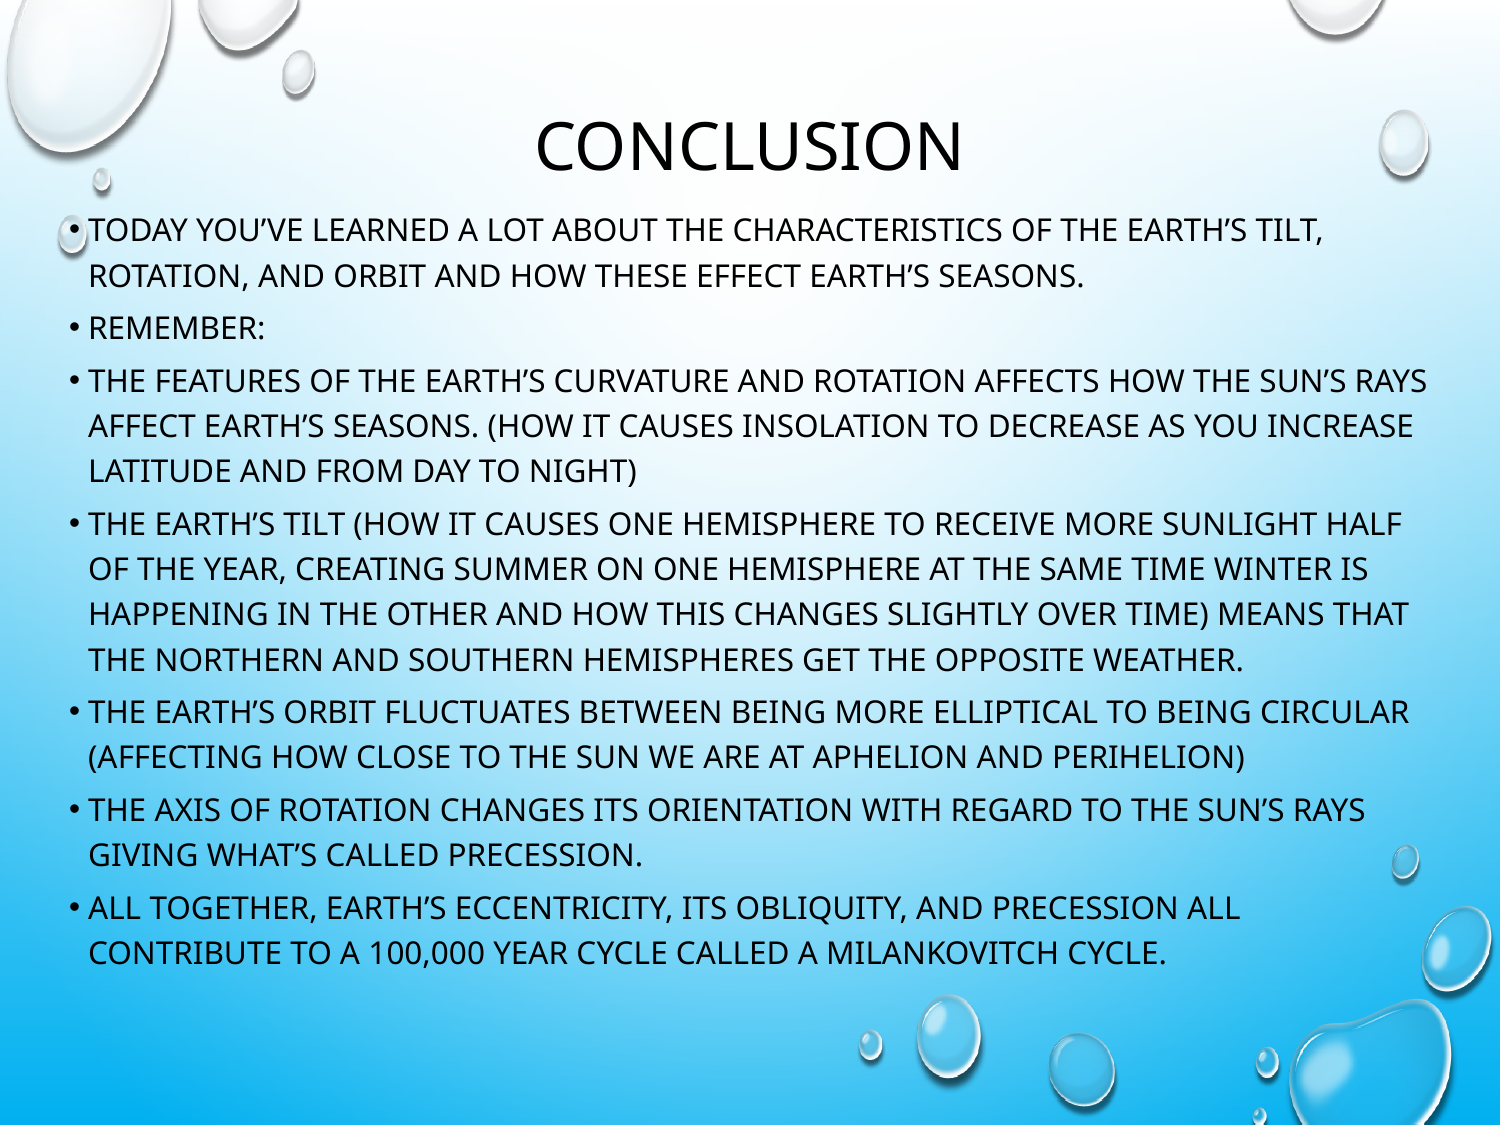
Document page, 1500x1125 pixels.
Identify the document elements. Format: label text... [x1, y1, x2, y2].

picture [1253, 1108, 1266, 1125]
picture [0, 0, 1500, 1125]
list Today you’ve learned a lot about the characteristics of the earth’s tilt, rotation, and orbit and how these effect earth’s seasons. Remember: the features of the earth’s curvature and rotation affects how the sun’s rays affect Earth’s seasons. (how it causes insolation to decrease as you increase latitude and from day to night) The earth’s tilt (how it causes one hemisphere to receive more sunlight half of the year, creating summer on one hemisphere at the same time winter is happening in the other and how this changes slightly over time) means that the Northern and Southern hemispheres get the opposite weather. The earth’s orbit fluctuates between being more elliptical to being circular (affecting how close to the sun we are at aphelion and perihelion) The axis of rotation changes its orientation with regard to the sun’s rays giving what’s called precession. All together, Earth’s eccentricity, its obliquity, and Precession all contribute to a 100,000 year cycle called a Milankovitch Cycle. [54, 195, 1446, 1052]
title Conclusion [112, 101, 1388, 195]
